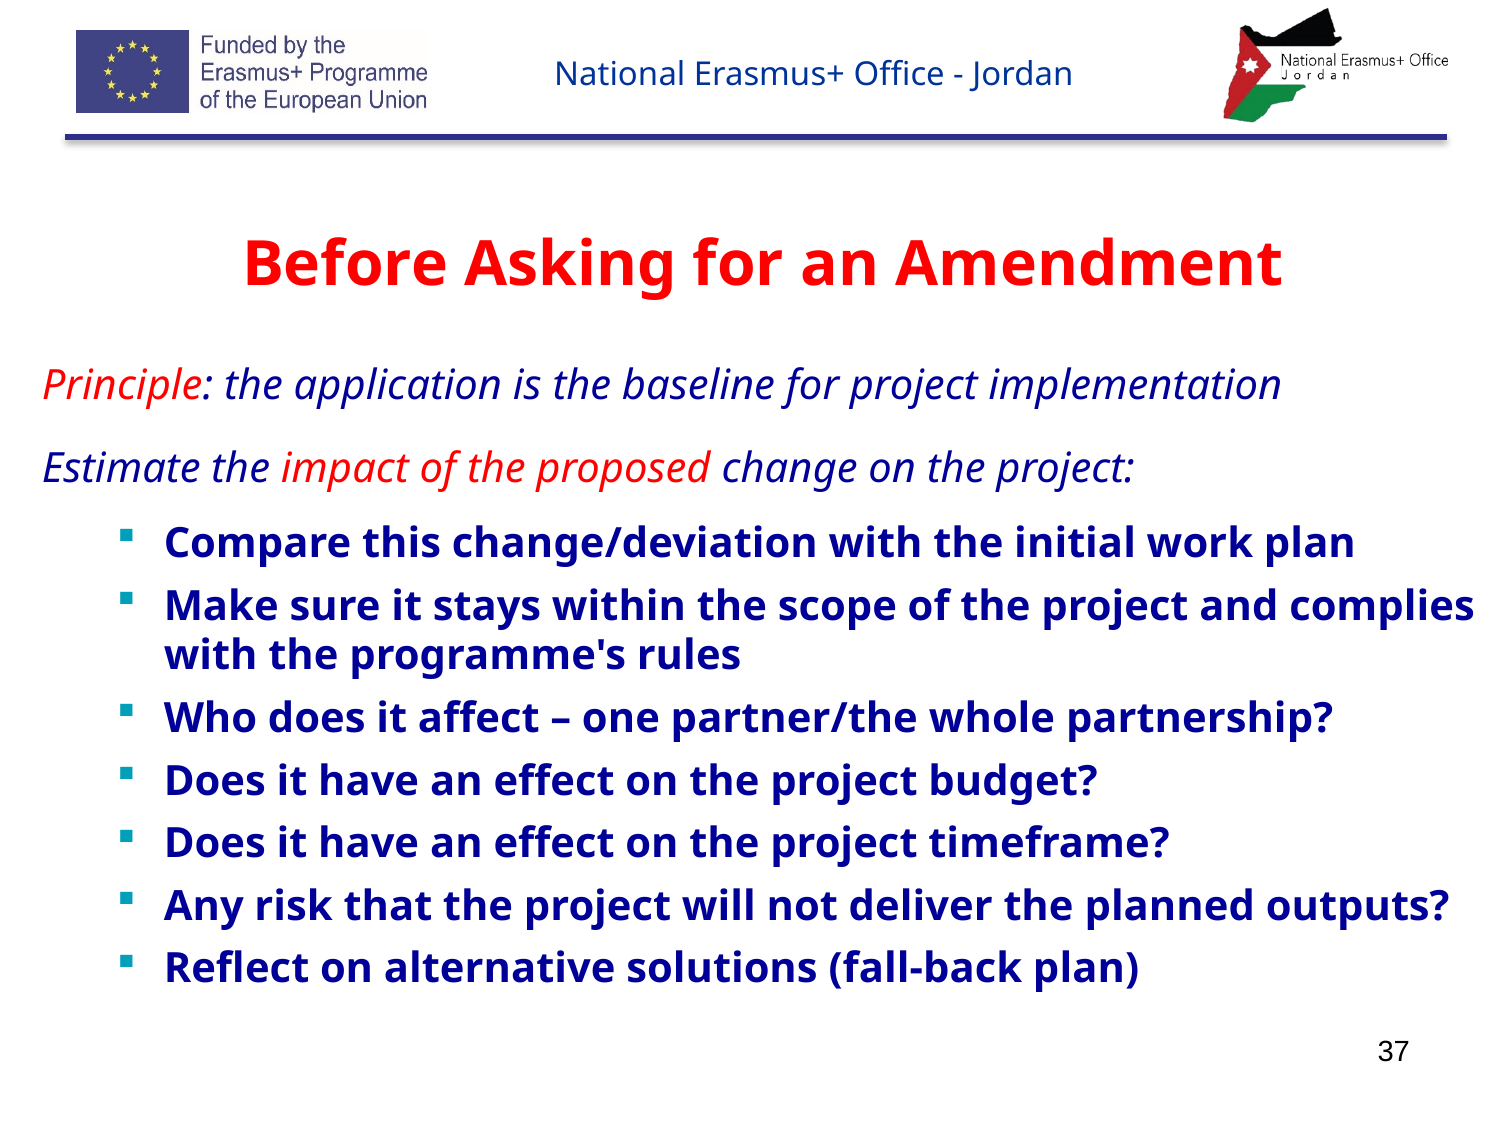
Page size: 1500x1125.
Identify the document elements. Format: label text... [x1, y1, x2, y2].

title Before Asking for an Amendment [24, 206, 1460, 316]
picture [76, 30, 427, 113]
list Principle: the application is the baseline for project implementation Estimate the impact of the proposed change on the project: Compare this change/deviation with the initial work plan Make sure it stays within the scope of the project and complies with the programme's rules Who does it affect – one partner/the whole partnership? Does it have an effect on the project budget? Does it have an effect on the project timeframe? Any risk that the project will not deliver the planned outputs? Reflect on alternative solutions (fall-back plan) [26, 350, 1500, 1109]
picture [1221, 5, 1448, 126]
slide_number 37 [1074, 1024, 1425, 1103]
